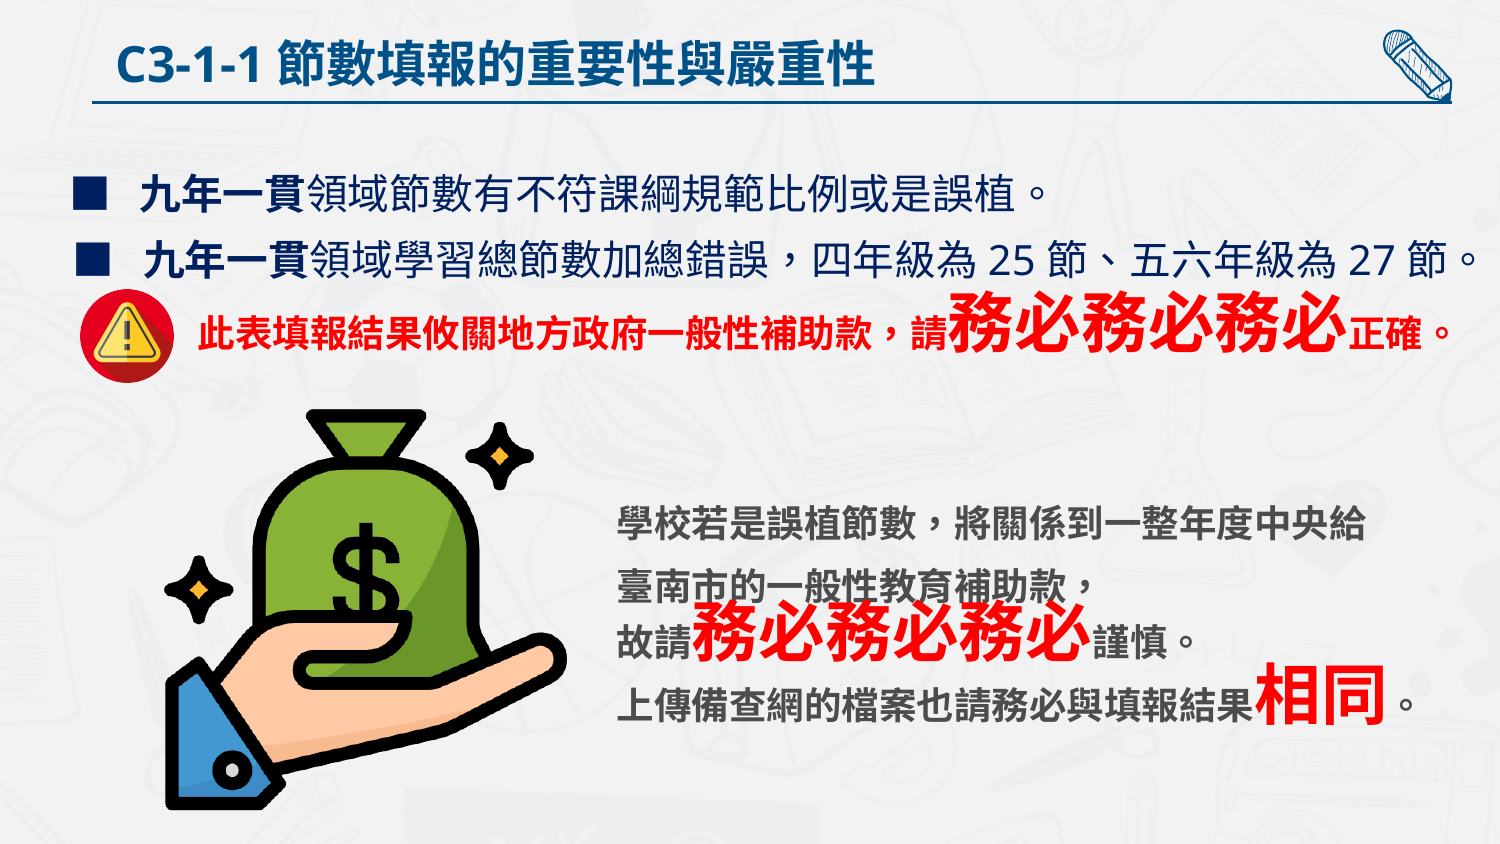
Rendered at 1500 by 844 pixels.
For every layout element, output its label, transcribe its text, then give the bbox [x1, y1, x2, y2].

text_box ■ 九年一貫領域節數有不符課綱規範比例或是誤植。 ■ 九年一貫領域學習總節數加總錯誤，四年級為25節、五六年級為27節。 [18, 146, 1486, 355]
text_box 學校若是誤植節數，將關係到一整年度中央給臺南市的一般性教育補助款， 故請務必務必務必謹慎。 上傳備查網的檔案也請務必與填報結果相同。 [602, 475, 1417, 741]
text_box C3-1-1節數填報的重要性與嚴重性 [100, 24, 892, 100]
picture [164, 408, 567, 811]
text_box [80, 289, 1483, 383]
